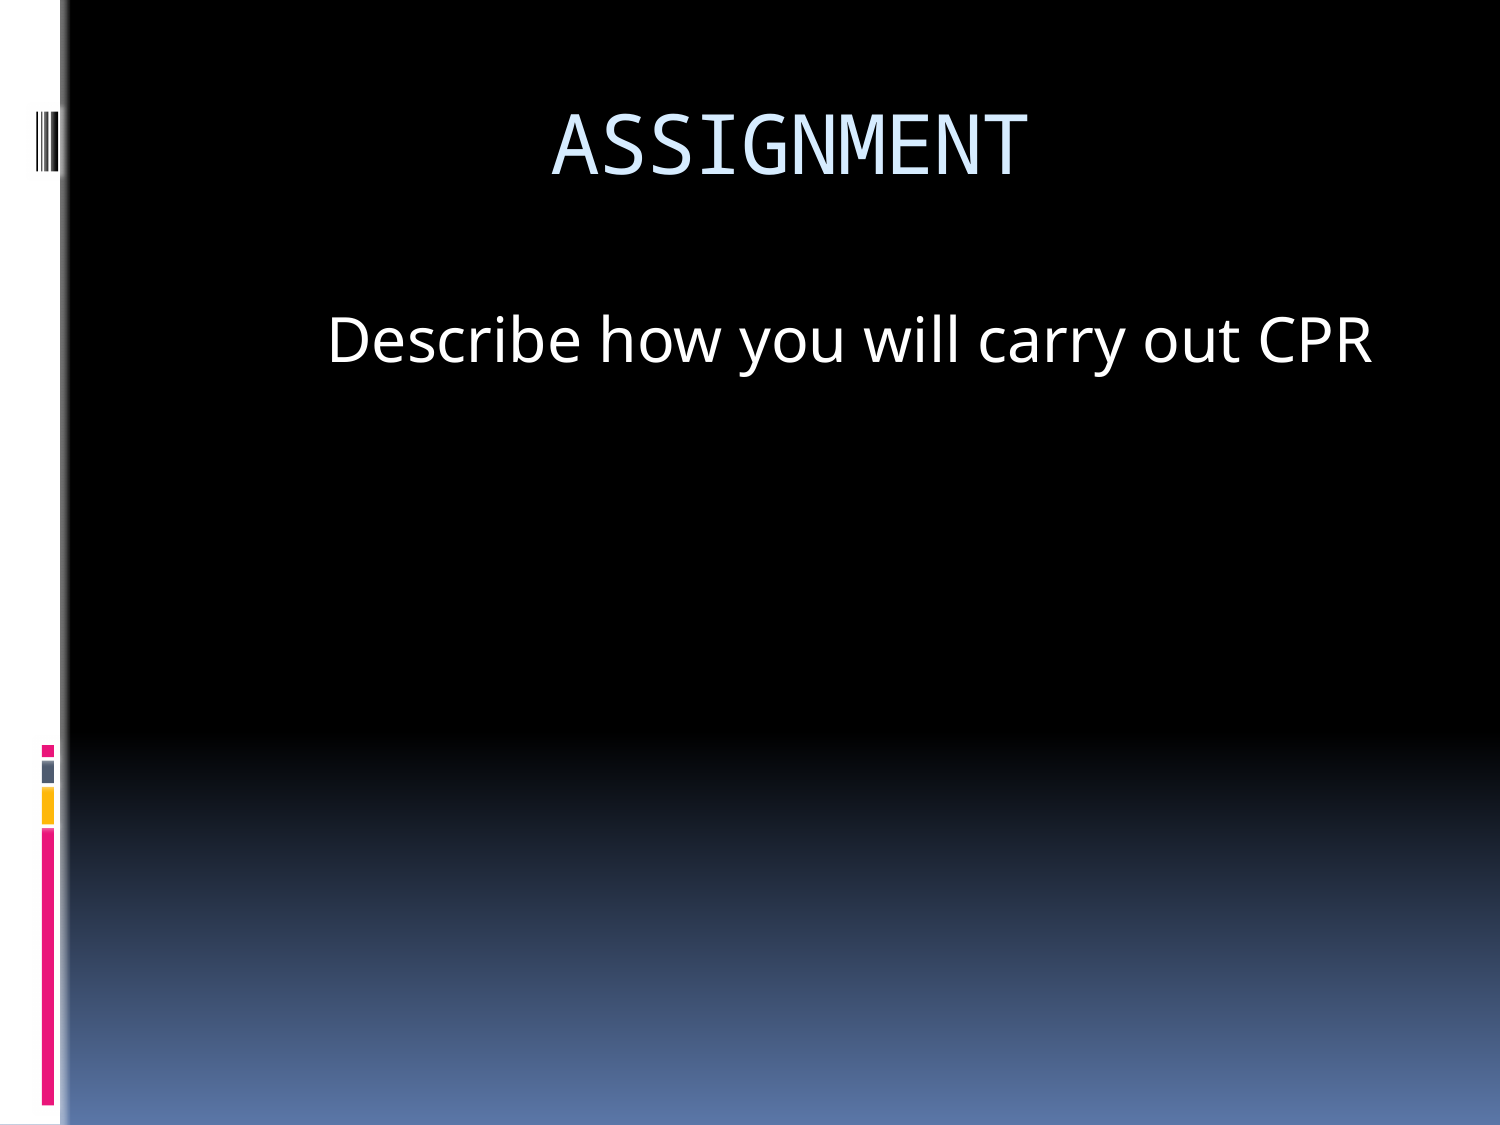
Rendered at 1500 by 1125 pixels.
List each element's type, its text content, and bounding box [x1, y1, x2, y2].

list Describe how you will carry out CPR [150, 292, 1425, 1043]
title ASSIGNMENT [150, 83, 1425, 234]
